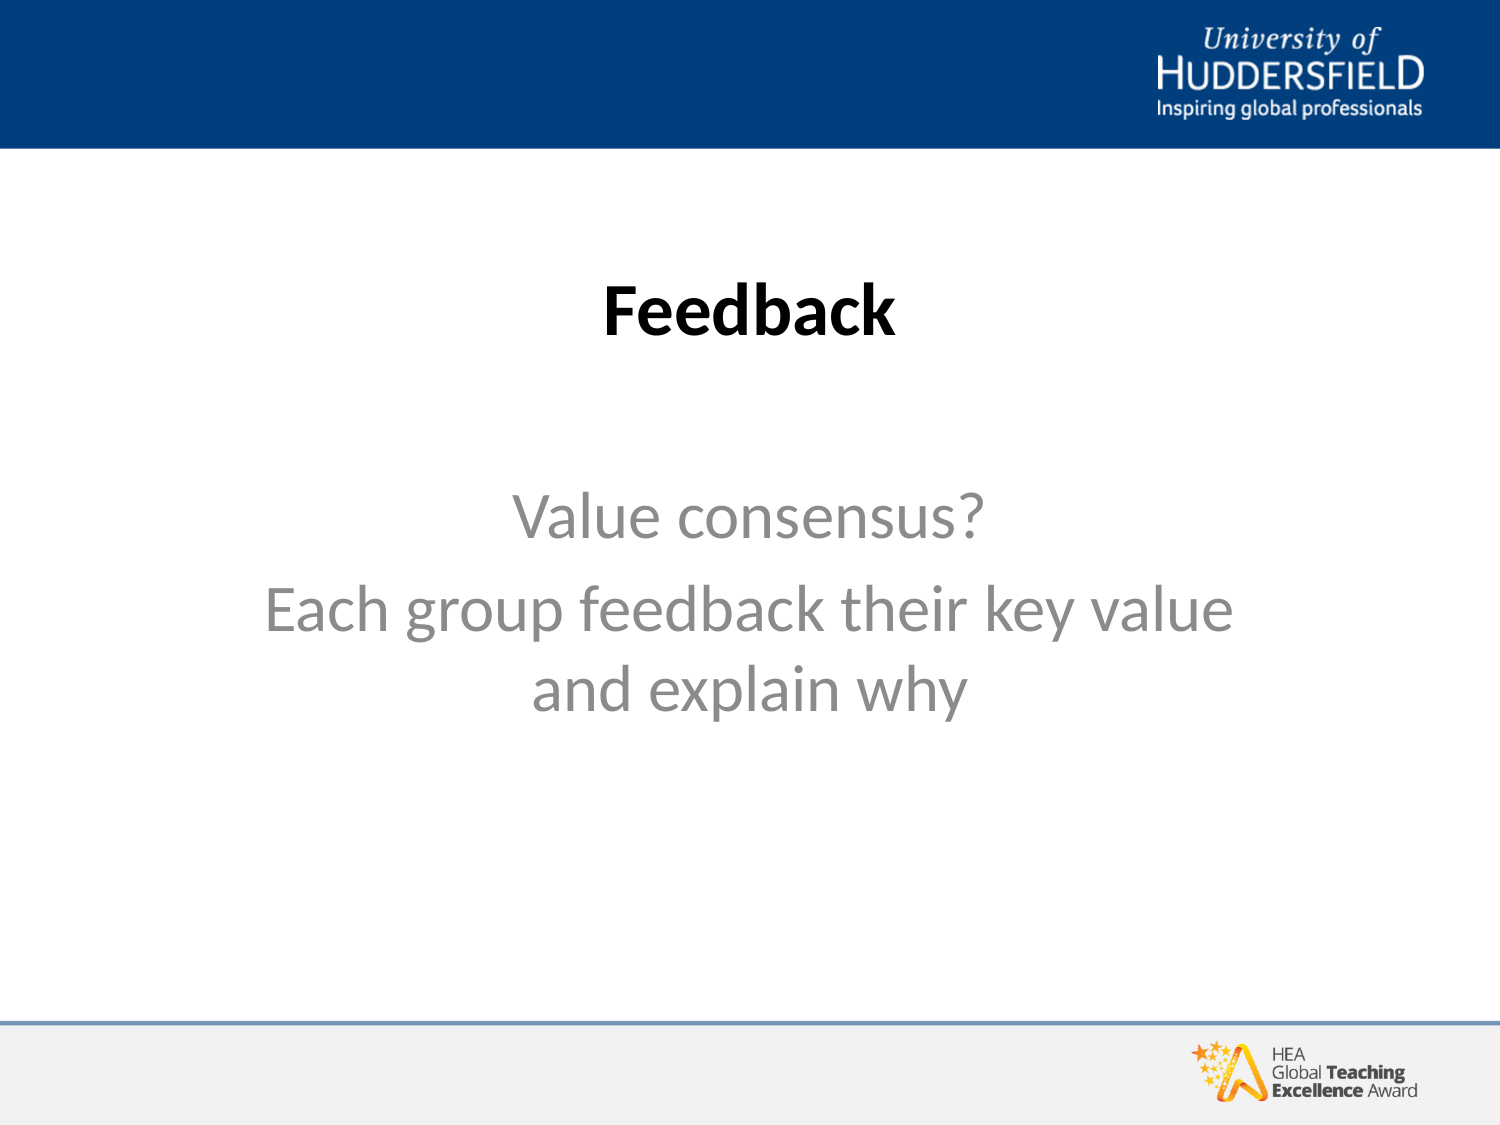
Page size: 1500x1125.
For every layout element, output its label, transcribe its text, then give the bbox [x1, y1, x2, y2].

title Feedback [112, 184, 1388, 426]
picture [1187, 1034, 1424, 1112]
subtitle Value consensus? Each group feedback their key value and explain why [225, 463, 1275, 752]
picture [1158, 27, 1425, 121]
